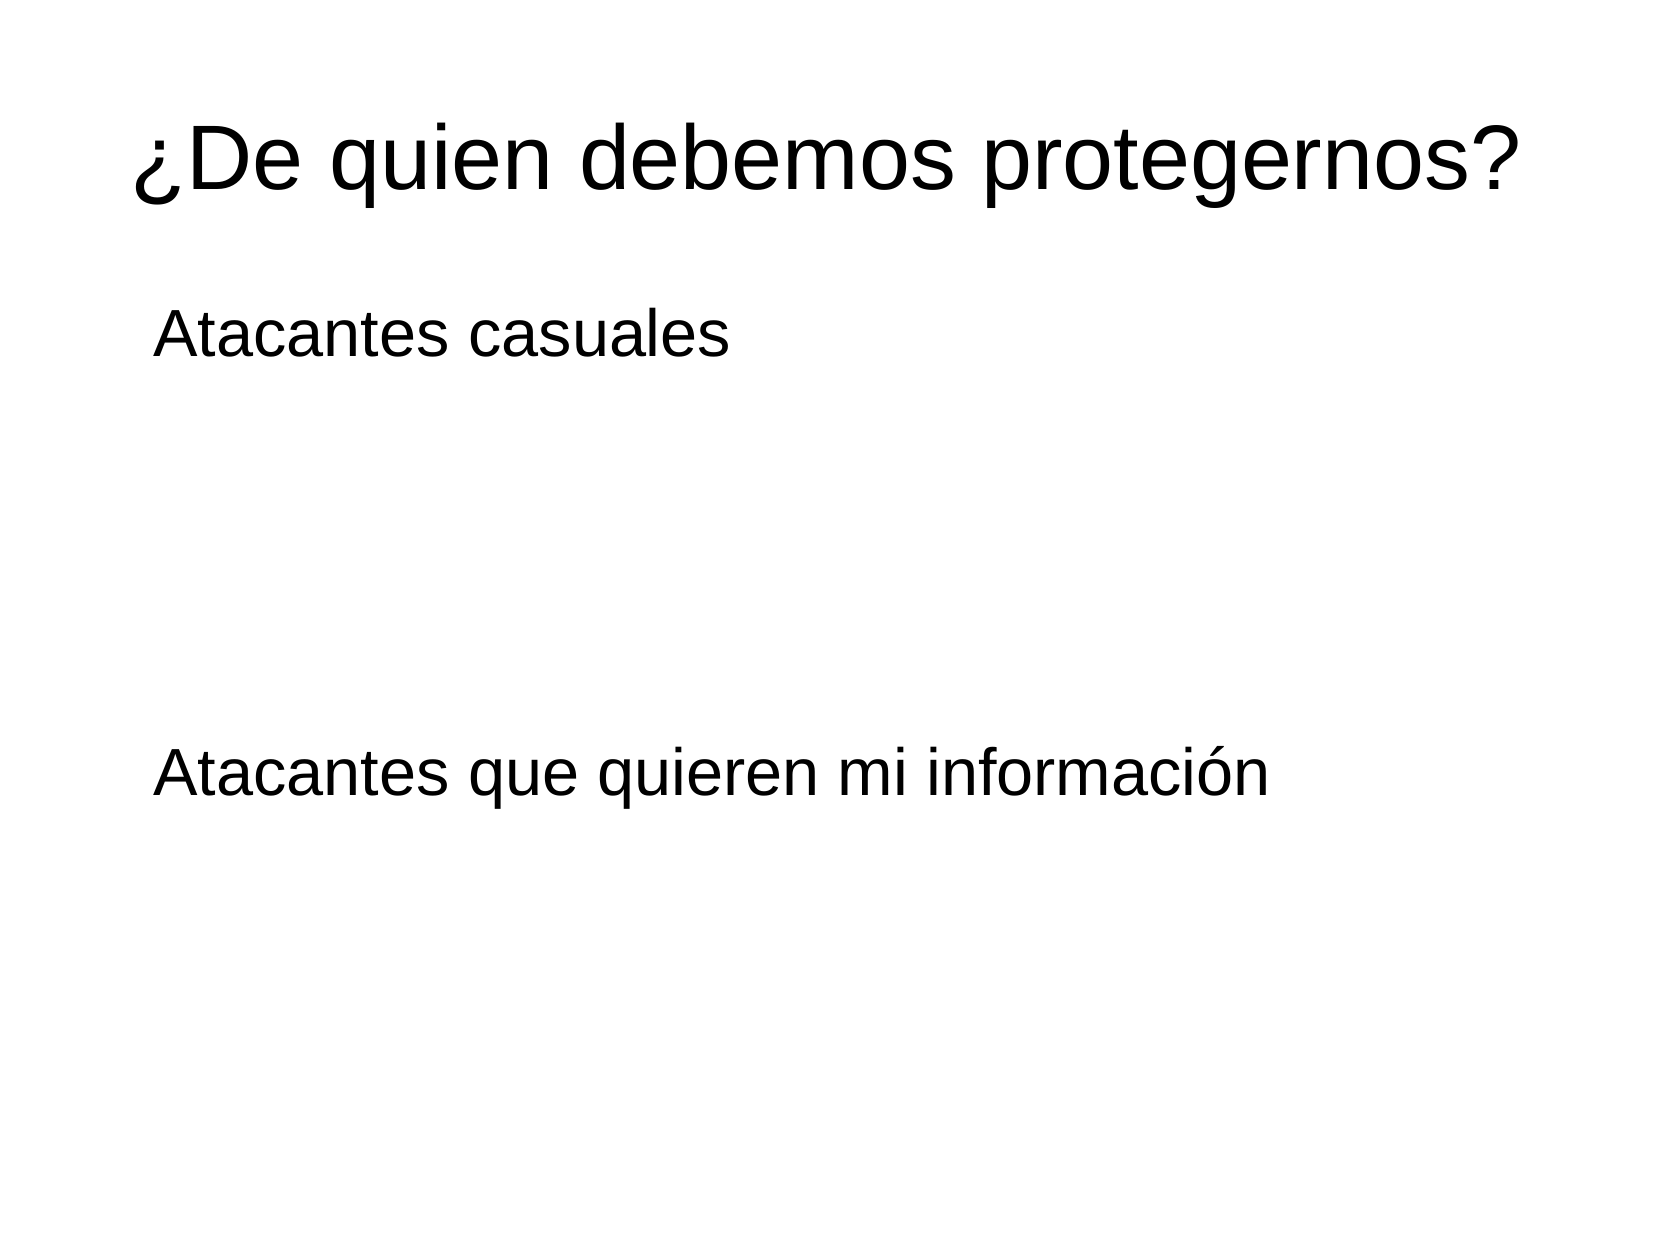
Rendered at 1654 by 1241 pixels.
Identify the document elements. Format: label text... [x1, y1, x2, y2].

text_box Atacantes casuales Atacantes que quieren mi información [82, 290, 1571, 1010]
text_box ¿De quien debemos protegernos? [82, 49, 1571, 257]
